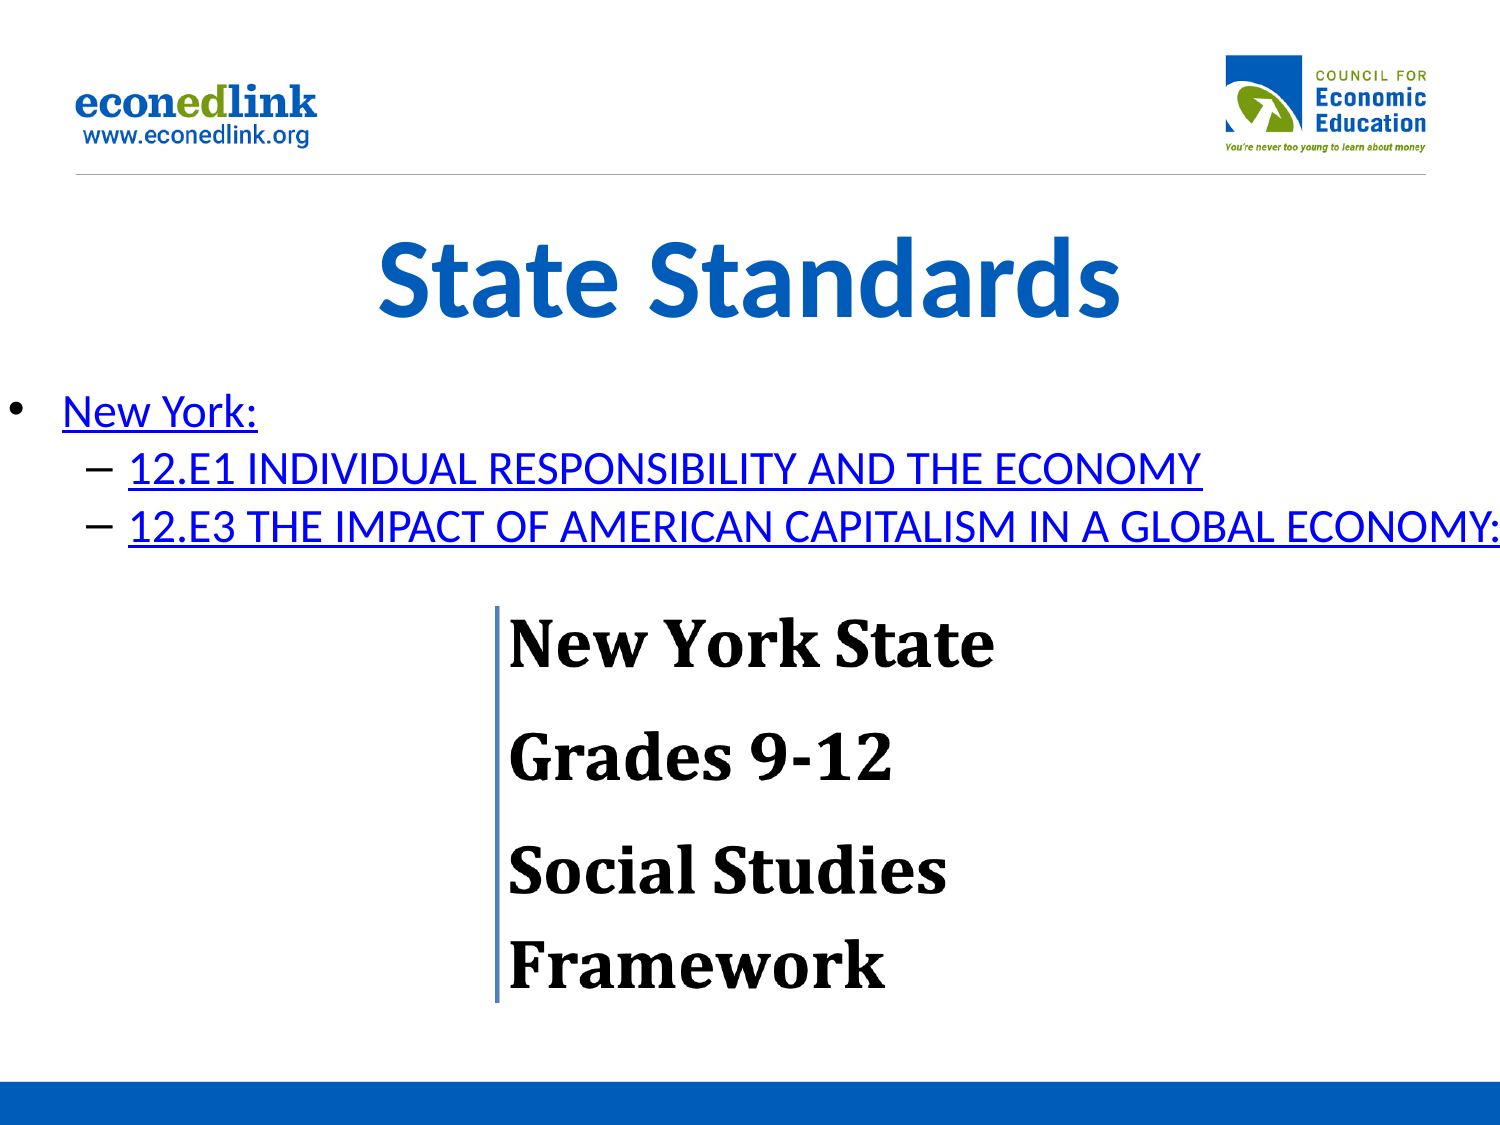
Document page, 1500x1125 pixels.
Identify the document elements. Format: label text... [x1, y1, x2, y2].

list New York: 12.E1 INDIVIDUAL RESPONSIBILITY AND THE ECONOMY 12.E3 THE IMPACT OF AMERICAN CAPITALISM IN A GLOBAL ECONOMY: [0, 371, 1500, 1057]
picture [481, 606, 999, 1004]
title State Standards [75, 175, 1425, 364]
picture [0, 1057, 1500, 1125]
picture [0, 0, 1500, 371]
